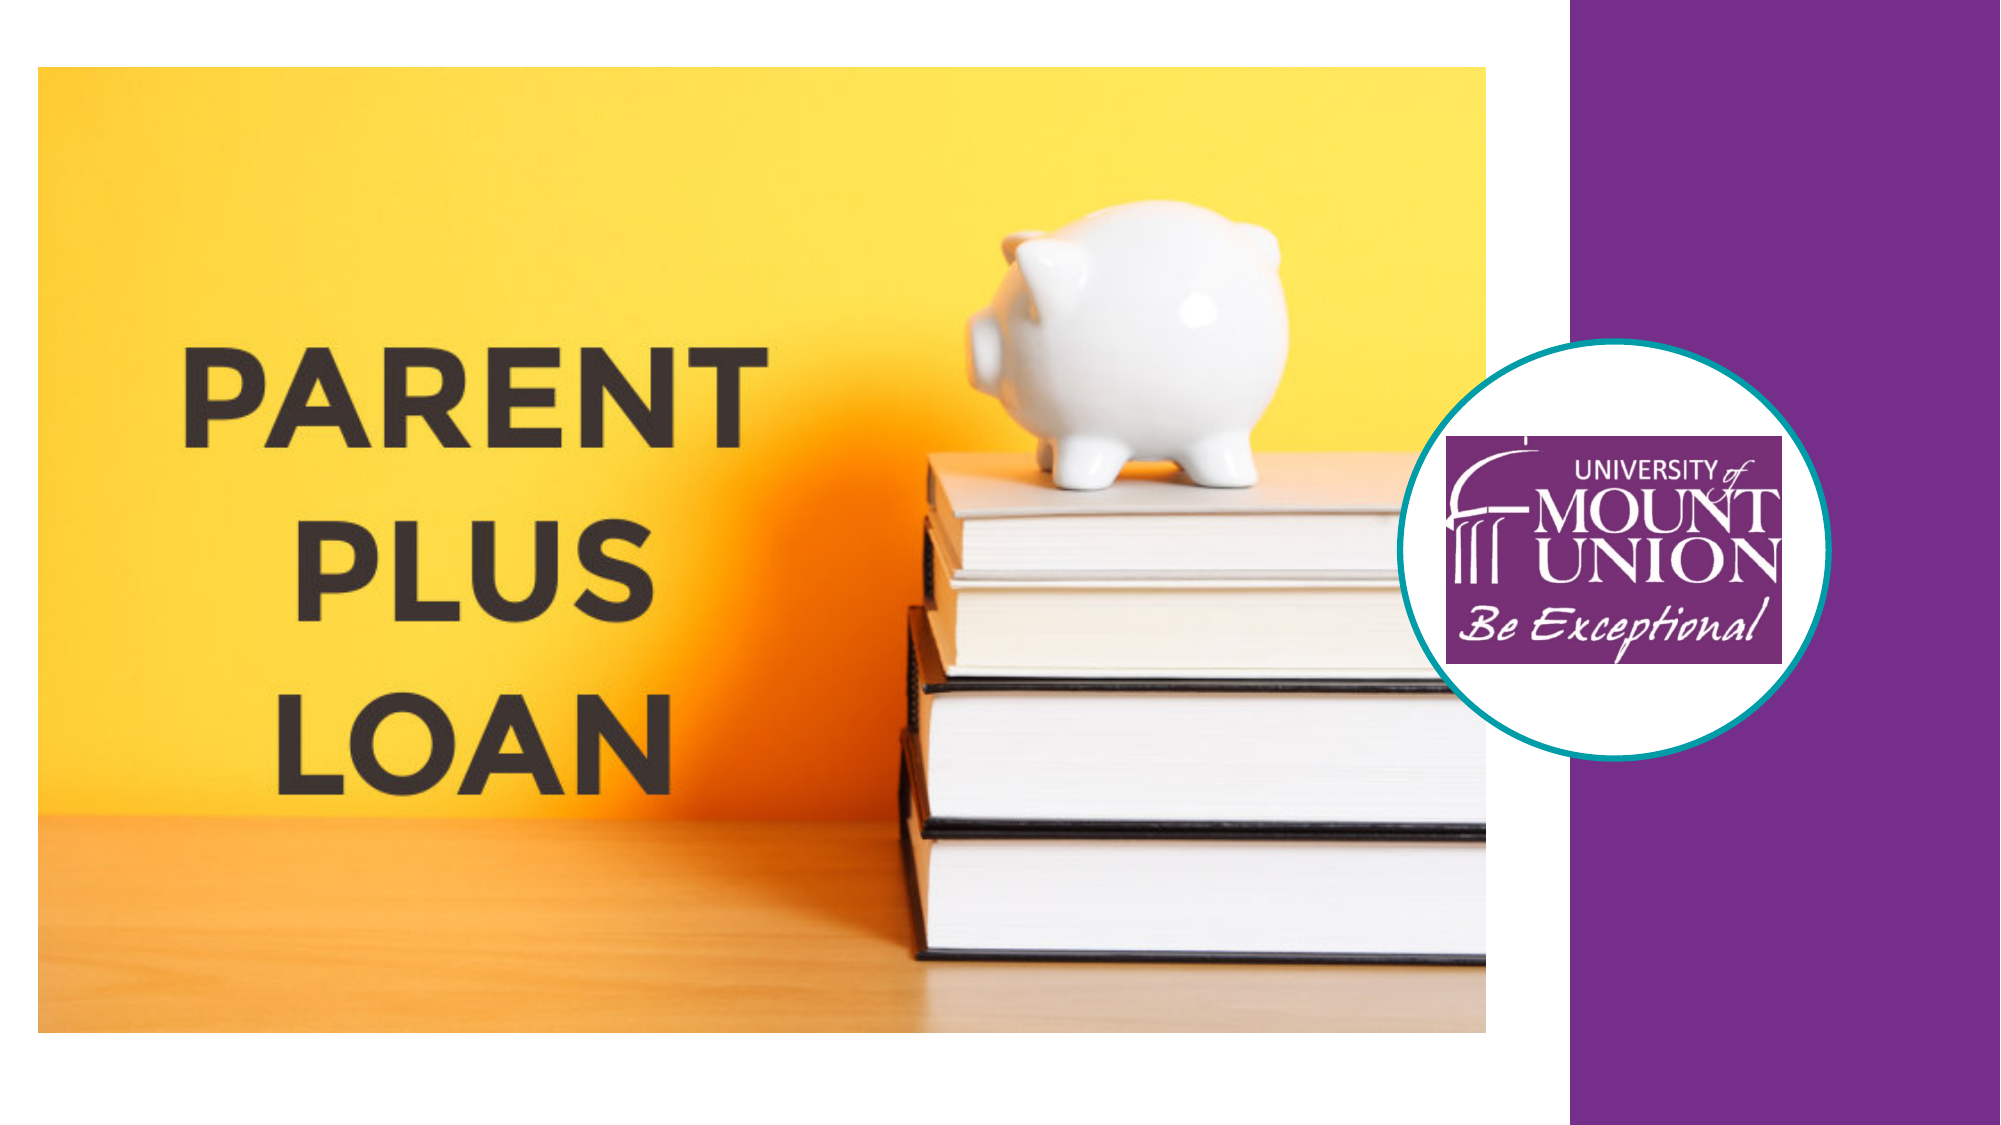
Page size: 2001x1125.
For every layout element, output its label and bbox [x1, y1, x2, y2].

text_box [1486, 340, 1830, 760]
text_box [1570, 0, 2000, 1125]
picture [38, 67, 1782, 1033]
